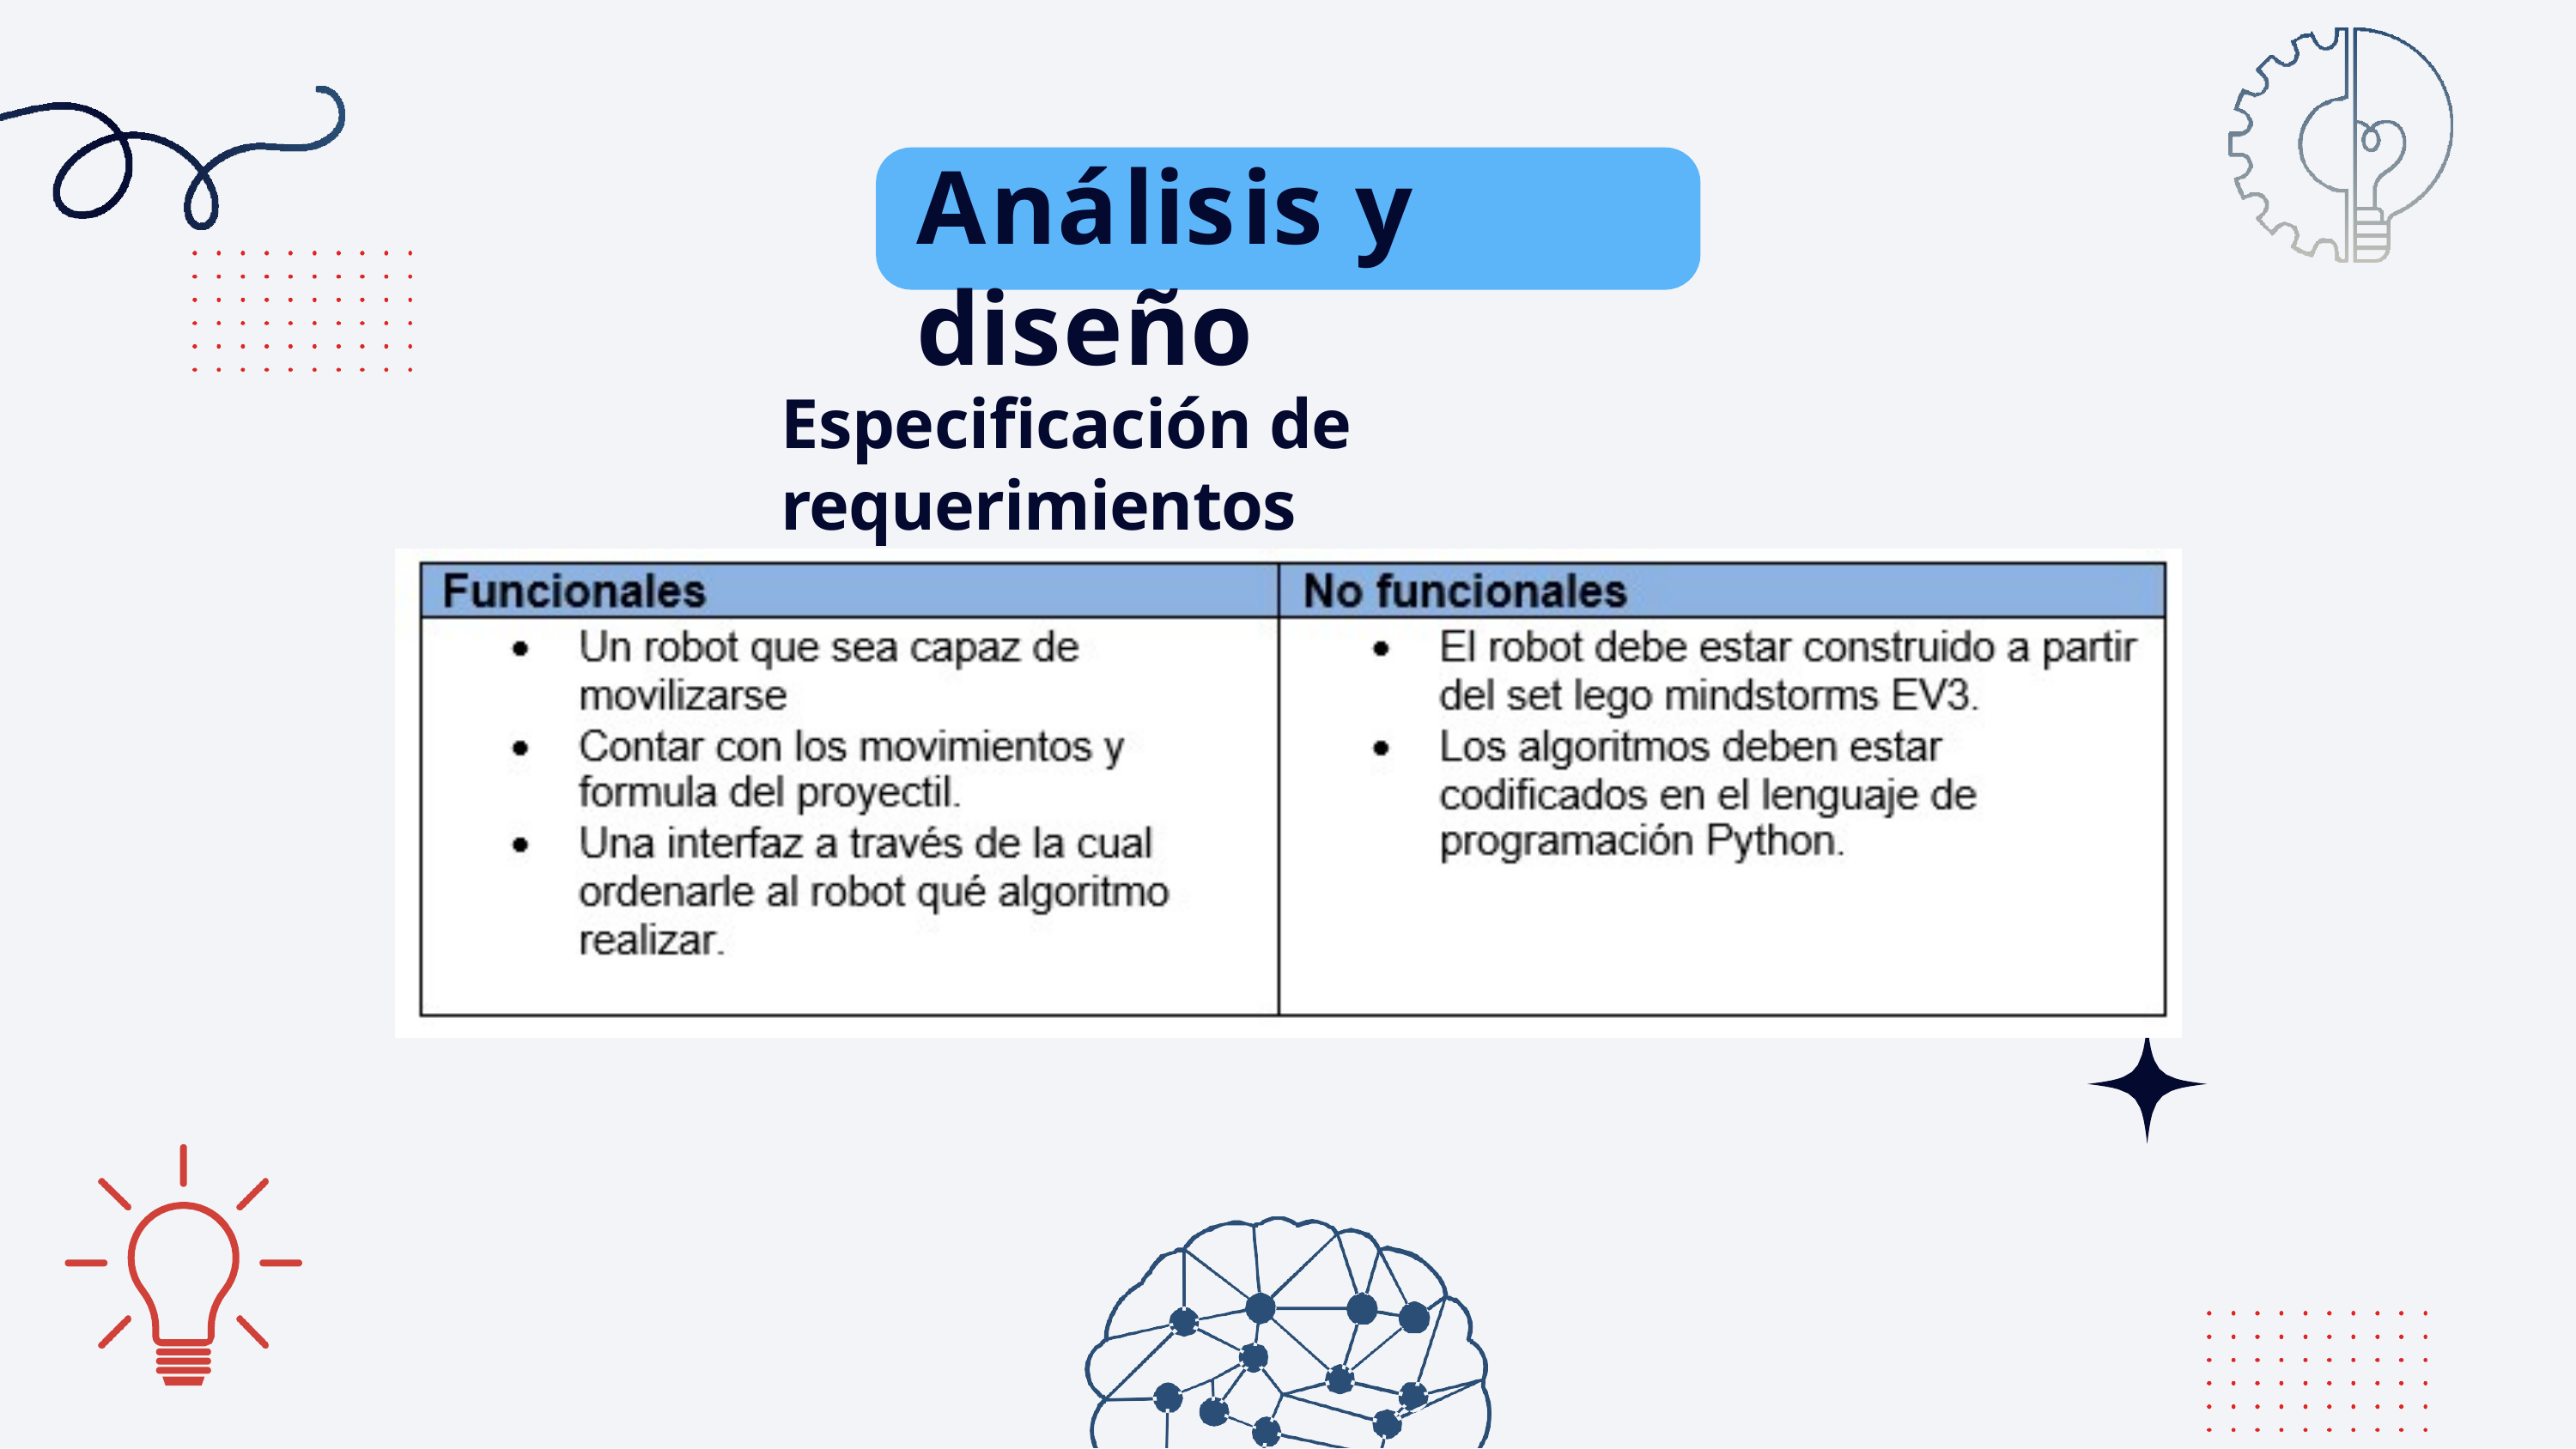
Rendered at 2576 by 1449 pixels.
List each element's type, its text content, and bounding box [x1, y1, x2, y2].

text_box [1662, 147, 1701, 290]
picture [395, 549, 2182, 1038]
picture [0, 86, 345, 230]
picture [191, 251, 412, 372]
picture [98, 1177, 131, 1211]
picture [235, 1177, 269, 1211]
text_box [127, 1202, 240, 1347]
text_box [259, 1259, 302, 1267]
text_box [876, 147, 914, 290]
text_box [155, 1348, 211, 1355]
text_box [179, 1143, 187, 1187]
picture [98, 1315, 131, 1349]
text_box [2087, 1047, 2208, 1144]
text_box [64, 1259, 108, 1267]
picture [2207, 1310, 2427, 1432]
text_box Análisis y diseño [914, 141, 1662, 385]
text_box [155, 1367, 211, 1374]
picture [1084, 1216, 1492, 1448]
text_box Especificación de requerimientos [779, 379, 1810, 544]
picture [235, 1315, 269, 1349]
text_box [155, 1357, 211, 1365]
picture [2228, 27, 2453, 263]
text_box [162, 1376, 205, 1386]
